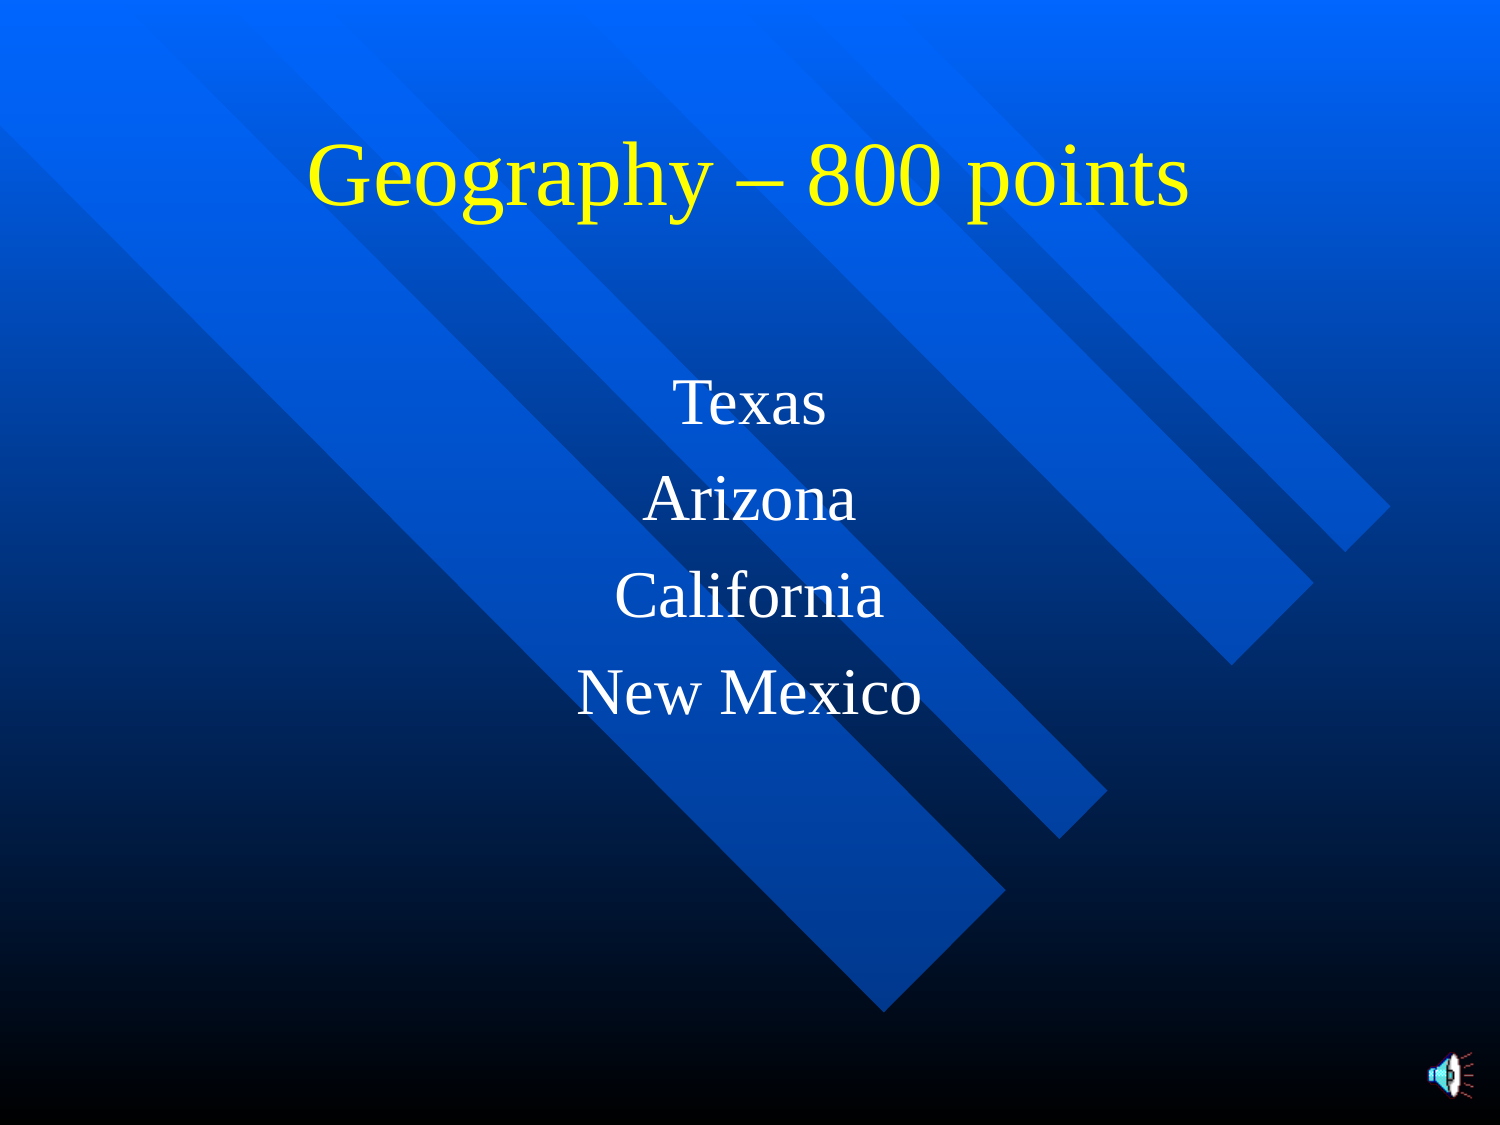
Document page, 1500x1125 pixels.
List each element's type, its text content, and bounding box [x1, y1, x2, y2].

title Geography – 800 points [112, 74, 1388, 263]
subtitle Texas Arizona California New Mexico [225, 350, 1275, 788]
picture [1426, 1051, 1477, 1102]
